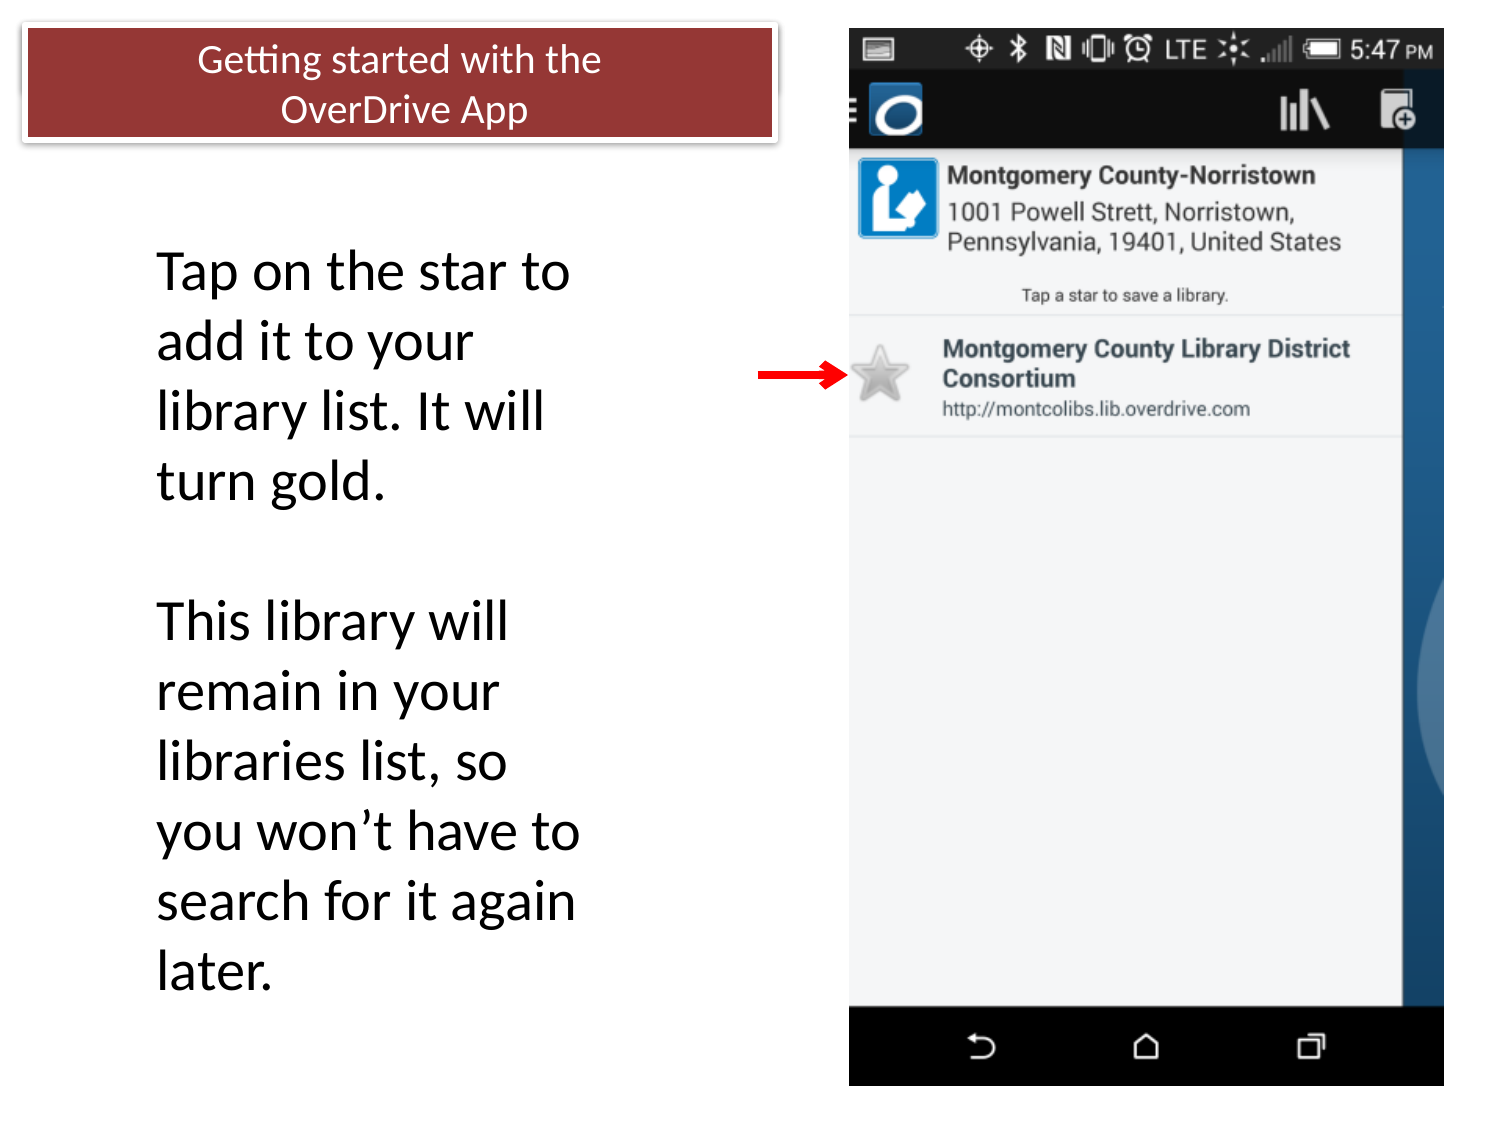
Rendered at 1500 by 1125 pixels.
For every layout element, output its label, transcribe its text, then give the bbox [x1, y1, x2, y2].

text_box Tap on the star to add it to your library list. It will turn gold. This library will remain in your libraries list, so you won’t have to search for it again later. [141, 224, 617, 1010]
picture [849, 28, 1444, 1086]
text_box Getting started with the OverDrive App [22, 22, 778, 143]
